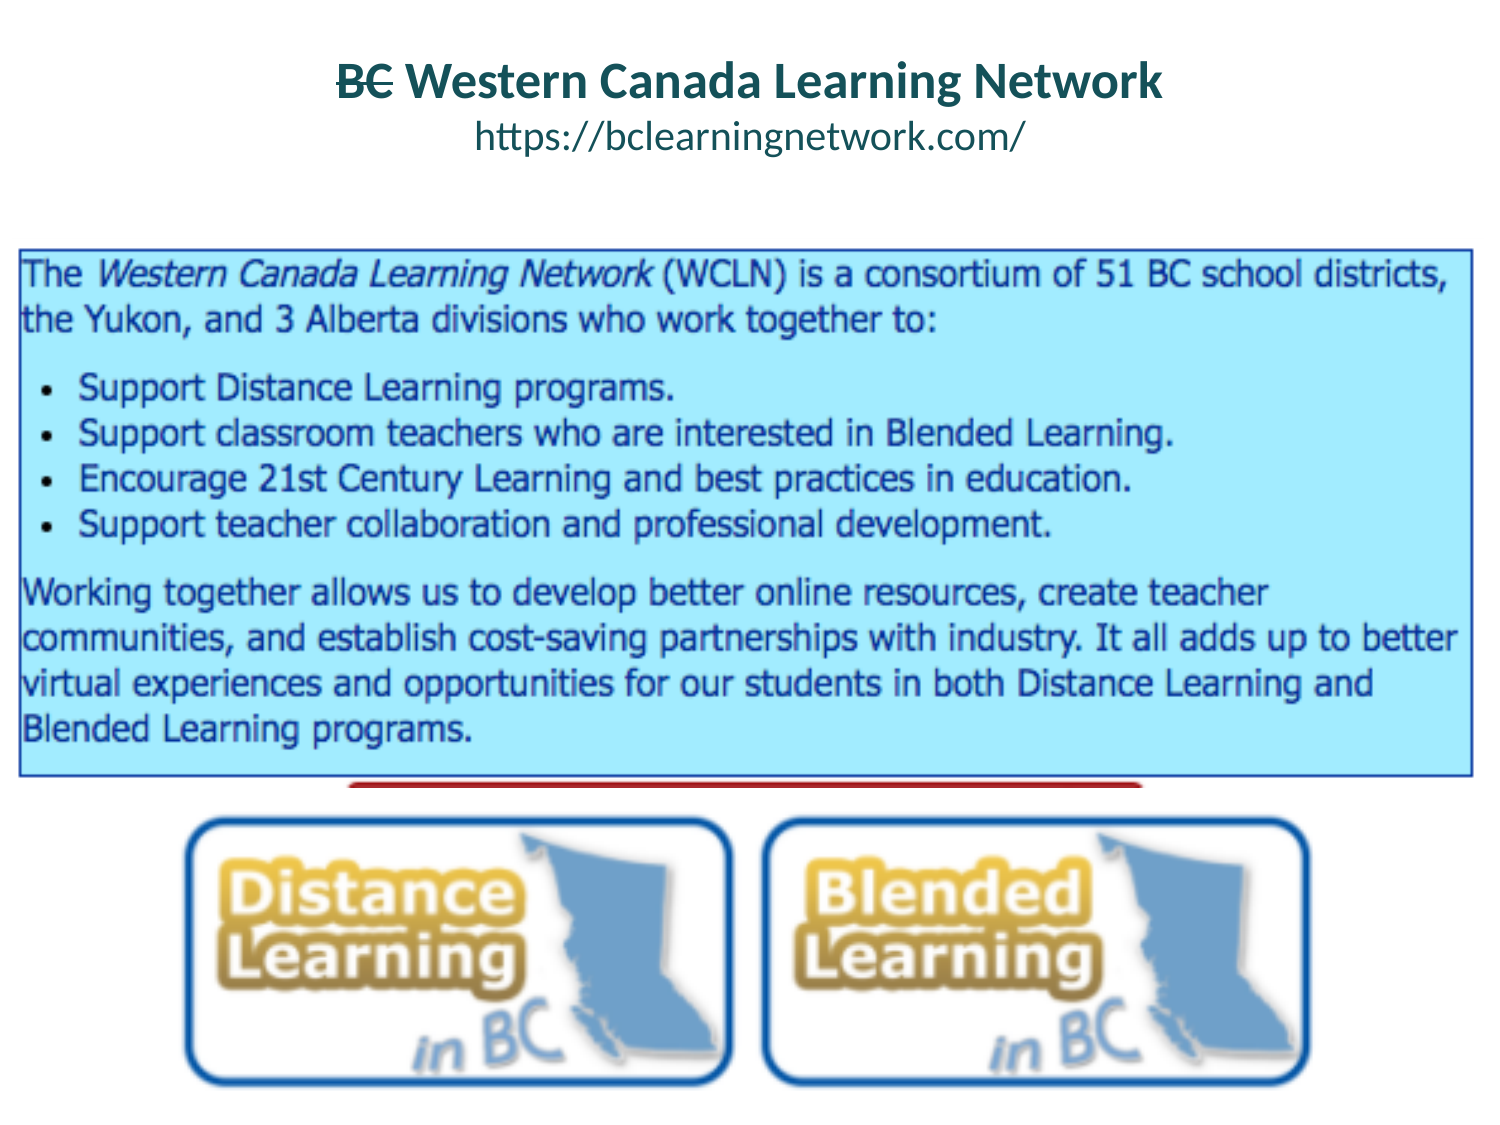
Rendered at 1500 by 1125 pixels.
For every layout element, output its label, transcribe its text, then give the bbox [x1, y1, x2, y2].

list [12, 237, 1484, 788]
title BC Western Canada Learning Network https://bclearningnetwork.com/ [75, 37, 1425, 168]
picture [162, 795, 1326, 1103]
